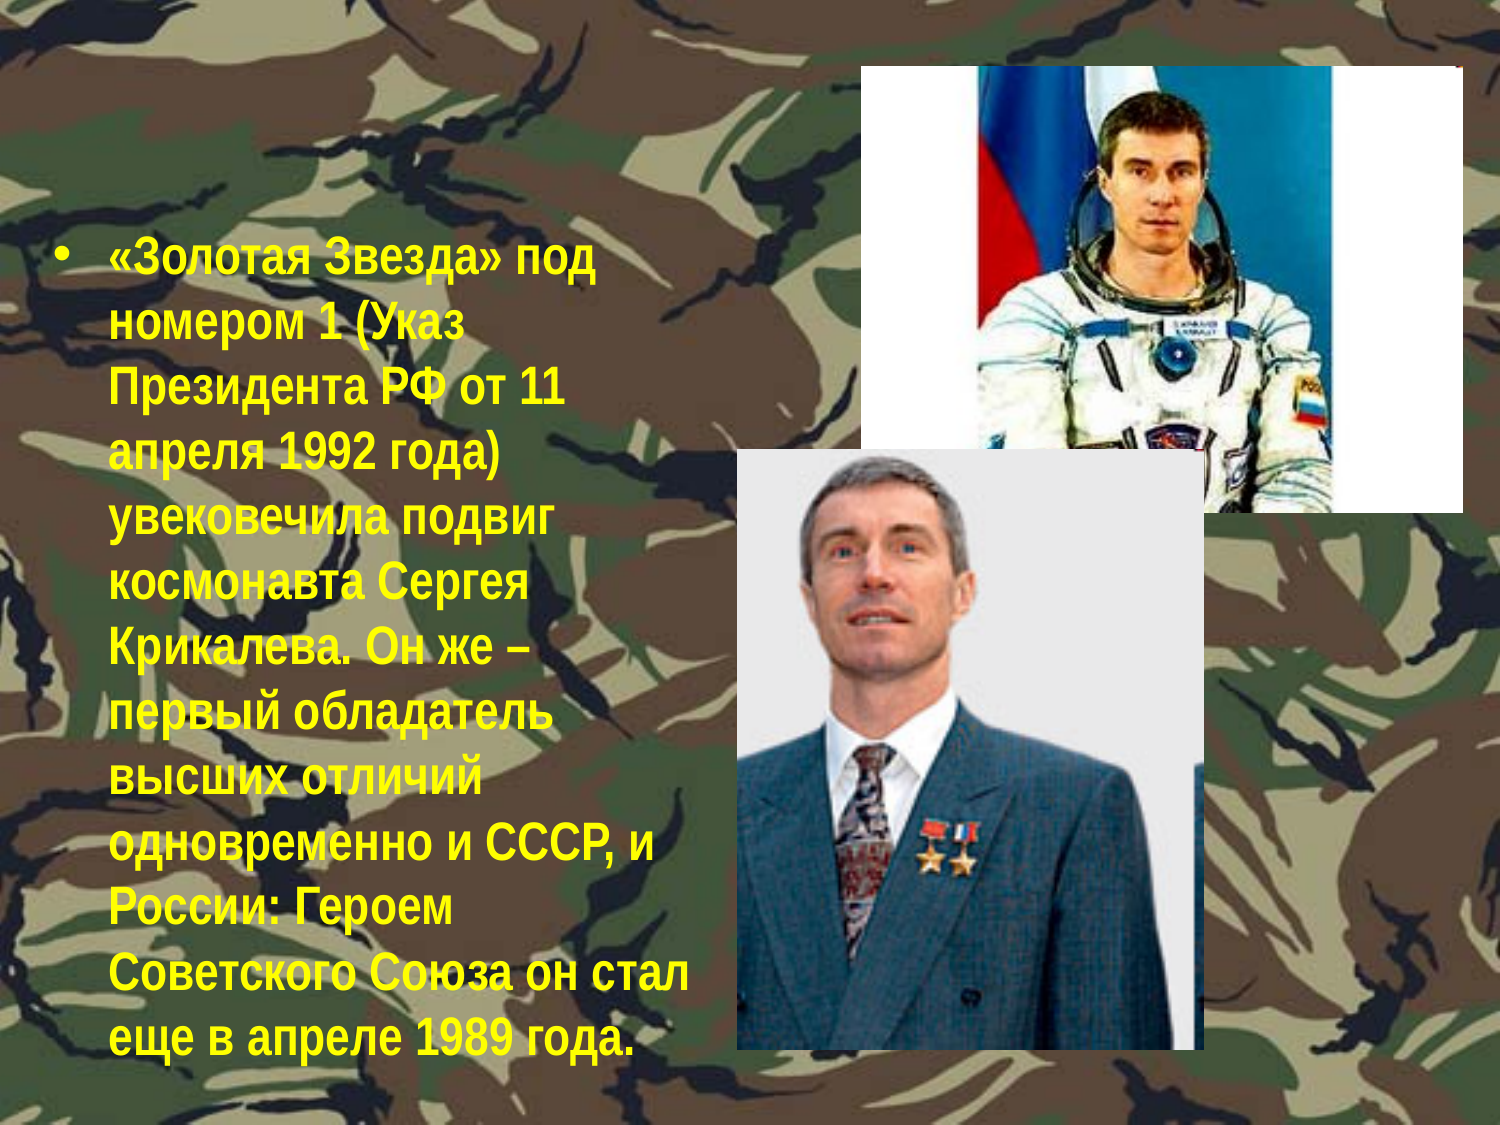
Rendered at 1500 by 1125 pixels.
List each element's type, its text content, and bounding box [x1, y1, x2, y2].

text_box «Золотая Звезда» под номером 1 (Указ Президента РФ от 11 апреля 1992 года) увековечила подвиг космонавта Сергея Крикалева. Он же – первый обладатель высших отличий одновременно и СССР, и России: Героем Советского Союза он стал еще в апреле 1989 года. [37, 212, 725, 1083]
picture [0, 0, 1500, 1125]
